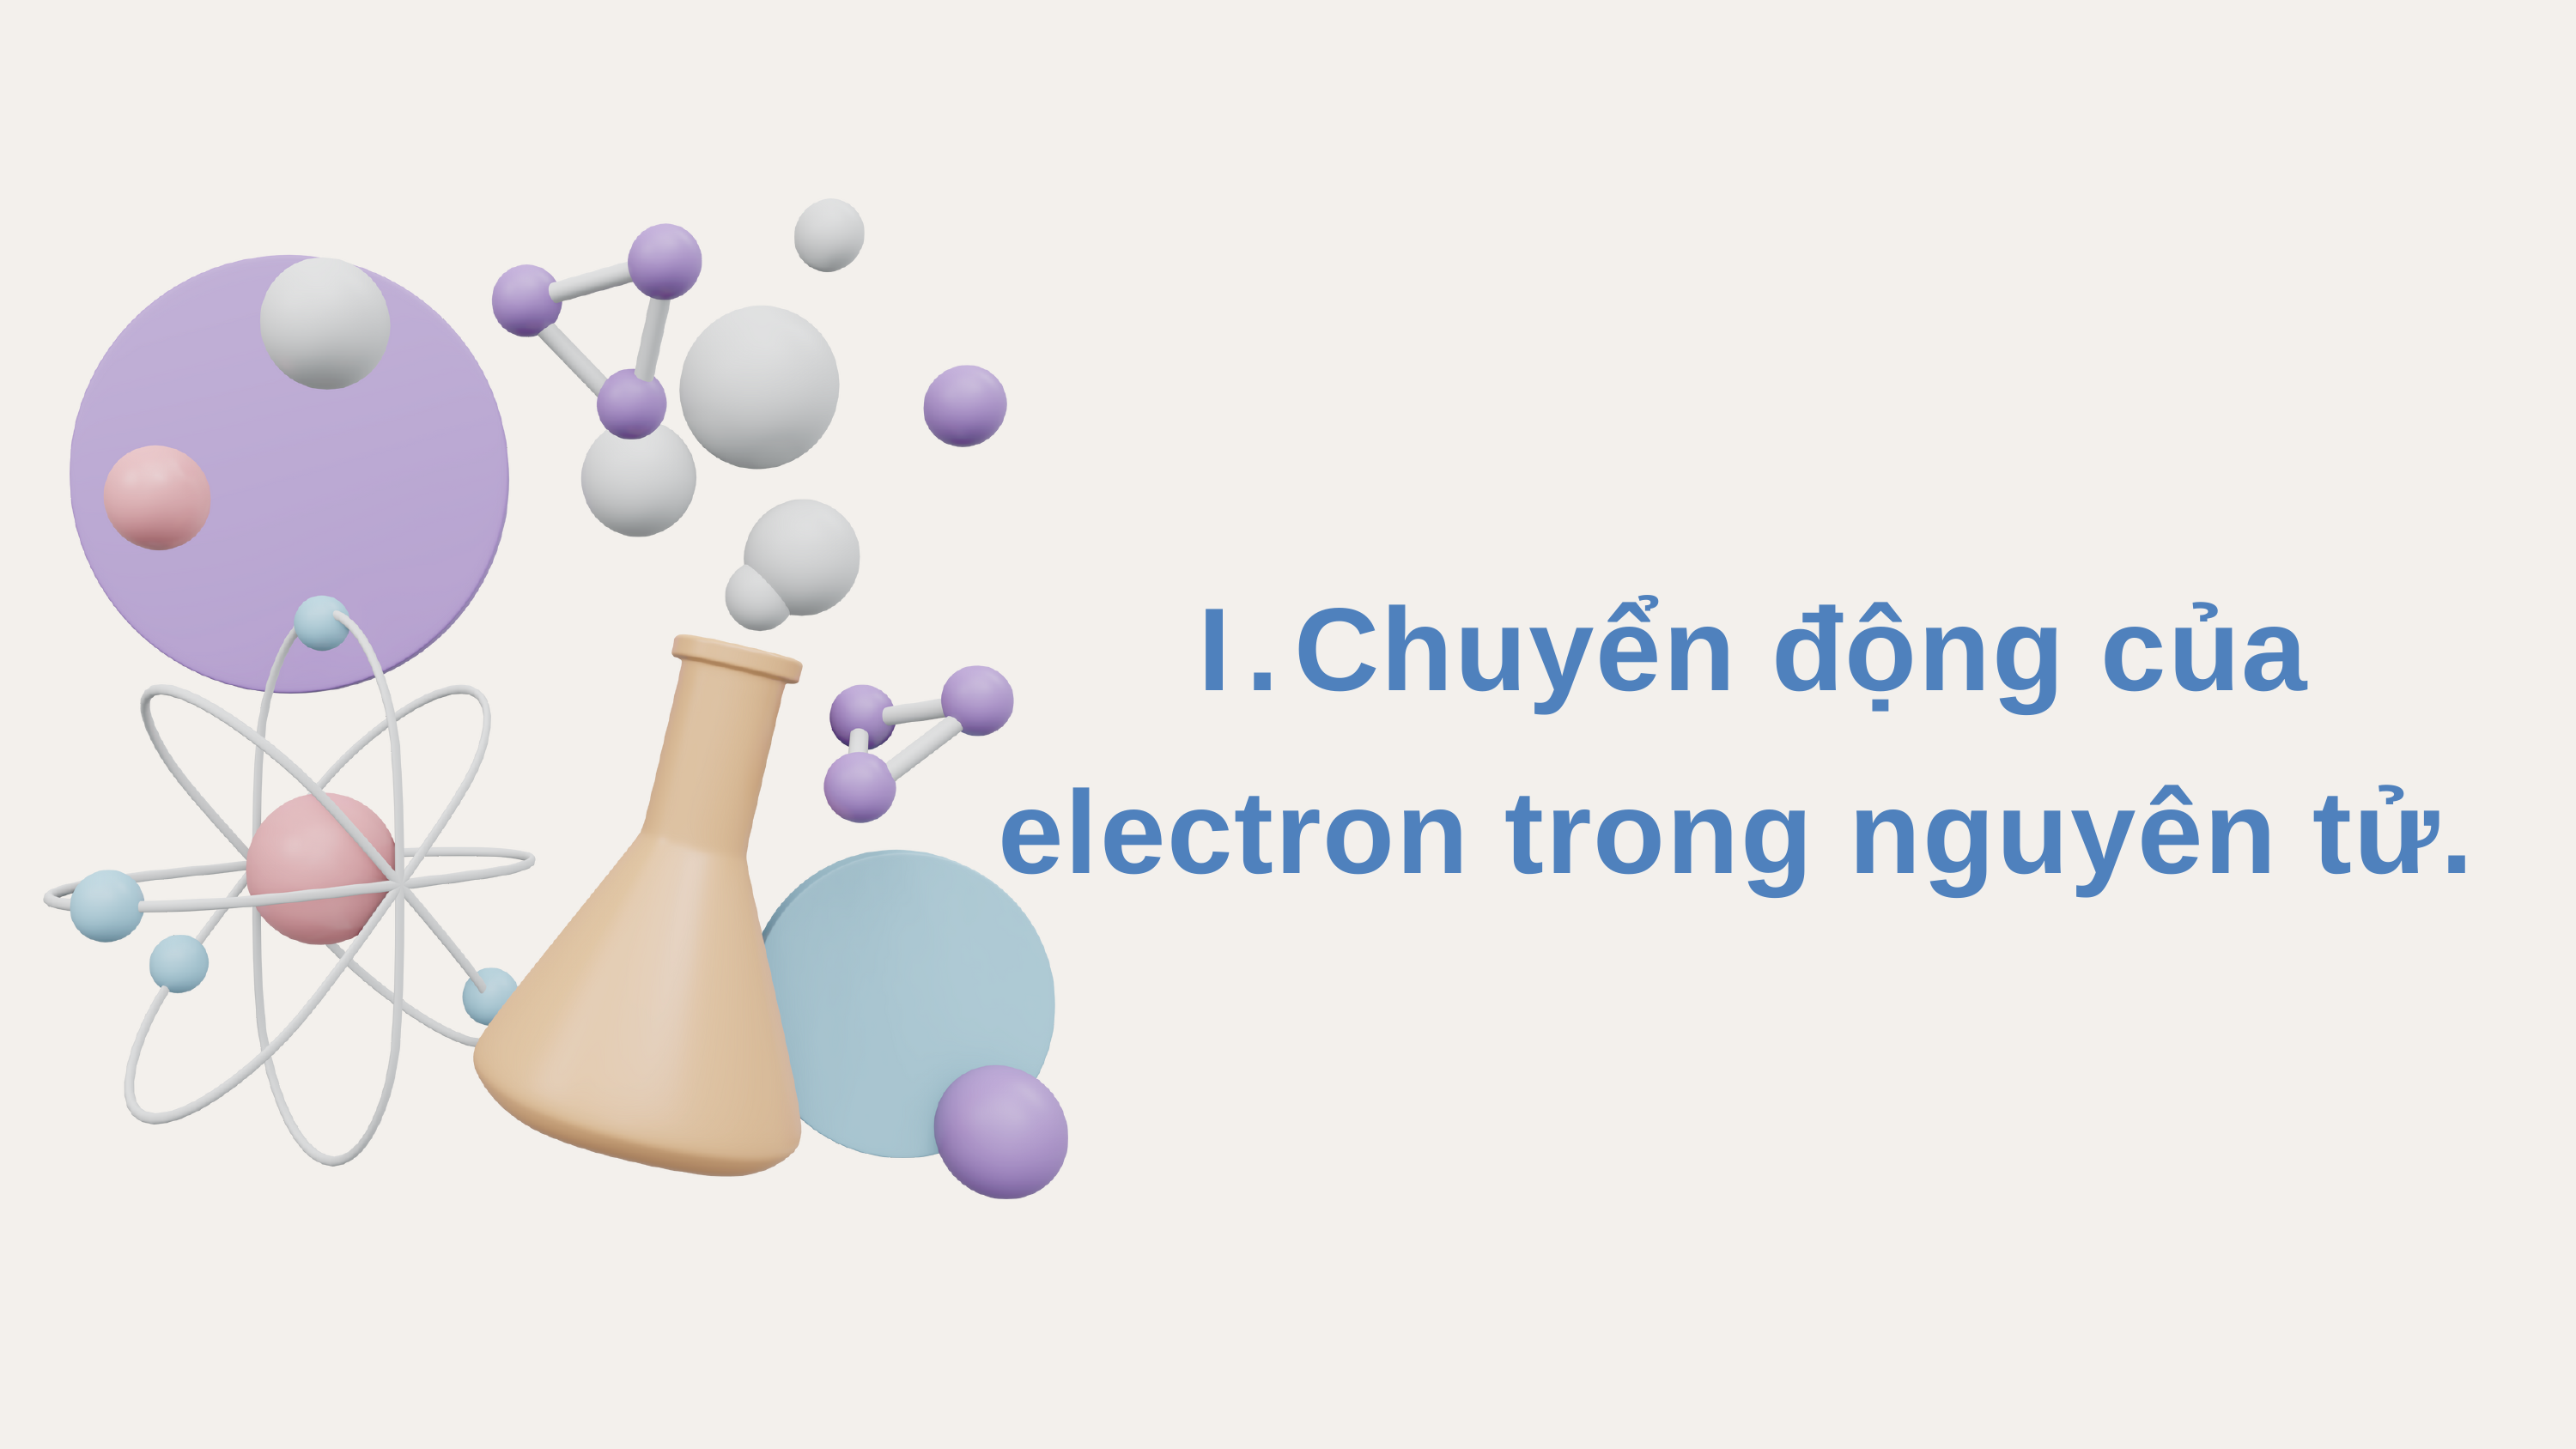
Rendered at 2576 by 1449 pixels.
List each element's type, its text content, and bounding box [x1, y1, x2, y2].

text_box I.Chuyển động của electron trong nguyên tử. [1070, 530, 2512, 1081]
picture [42, 197, 1068, 1199]
